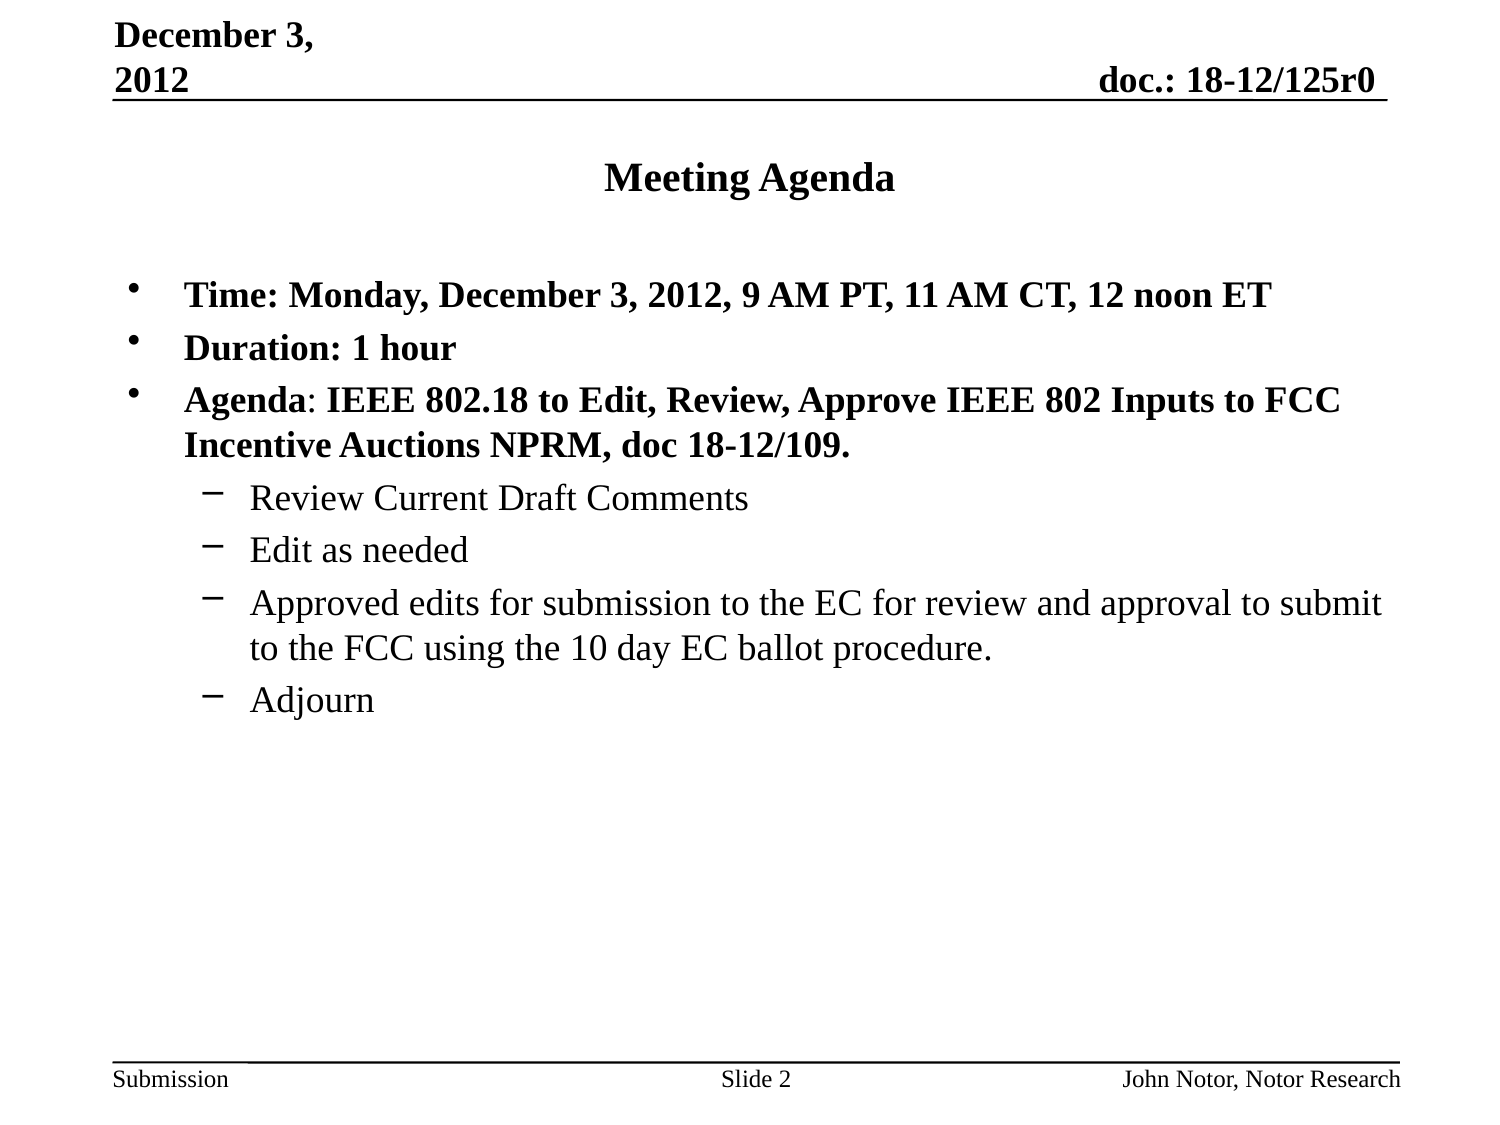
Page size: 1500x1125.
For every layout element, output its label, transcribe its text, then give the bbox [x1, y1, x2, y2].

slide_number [114, 54, 374, 101]
list Time: Monday, December 3, 2012, 9 AM PT, 11 AM CT, 12 noon ET Duration: 1 hour Agenda: IEEE 802.18 to Edit, Review, Approve IEEE 802 Inputs to FCC Incentive Auctions NPRM, doc 18-12/109. Review Current Draft Comments Edit as needed Approved edits for submission to the EC for review and approval to submit to the FCC using the 10 day EC ballot procedure. Adjourn [112, 262, 1426, 1013]
footer John Notor, Notor Research [1087, 1062, 1402, 1094]
slide_number Slide 2 [712, 1061, 800, 1093]
title Meeting Agenda [112, 112, 1388, 238]
